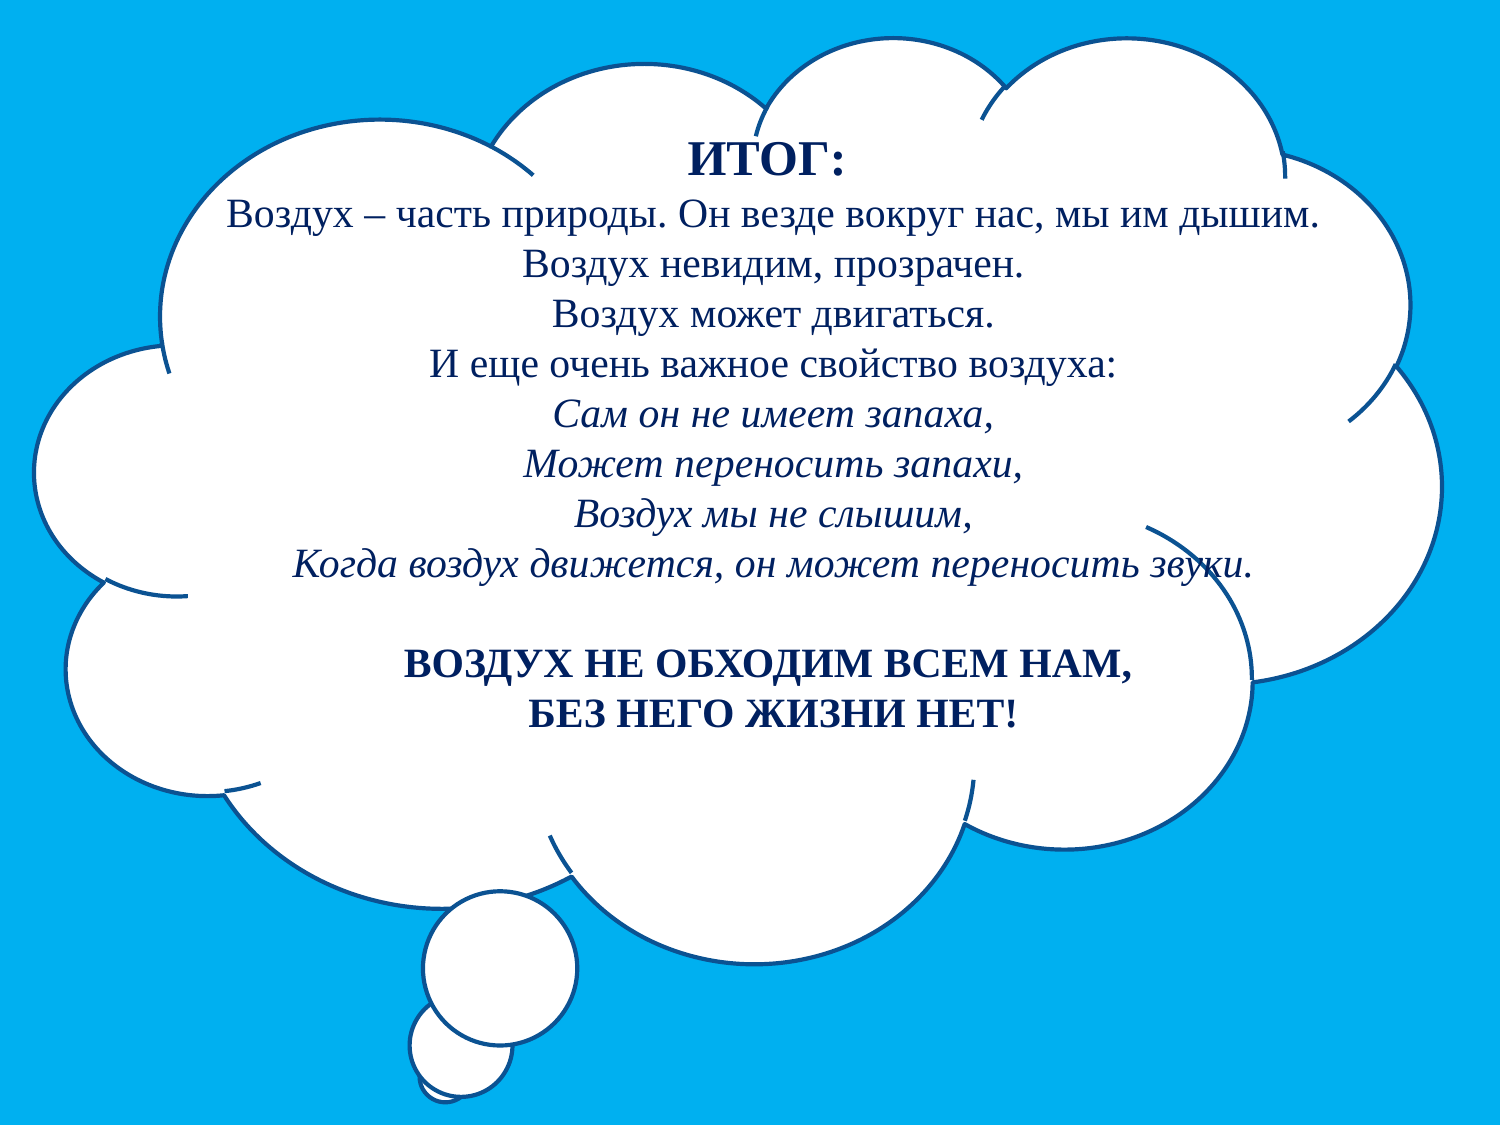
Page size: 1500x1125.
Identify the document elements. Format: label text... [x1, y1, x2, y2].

text_box ИТОГ: Воздух – часть природы. Он везде вокруг нас, мы им дышим. Воздух невидим, прозрачен. Воздух может двигаться. И еще очень важное свойство воздуха: Сам он не имеет запаха, Может переносить запахи, Воздух мы не слышим, Когда воздух движется, он может переносить звуки. ВОЗДУХ НЕ ОБХОДИМ ВСЕМ НАМ, БЕЗ НЕГО ЖИЗНИ НЕТ! [175, 58, 1372, 794]
text_box [1372, 204, 1445, 634]
text_box [1041, 36, 1212, 58]
text_box [812, 35, 974, 58]
text_box [31, 239, 1208, 1105]
